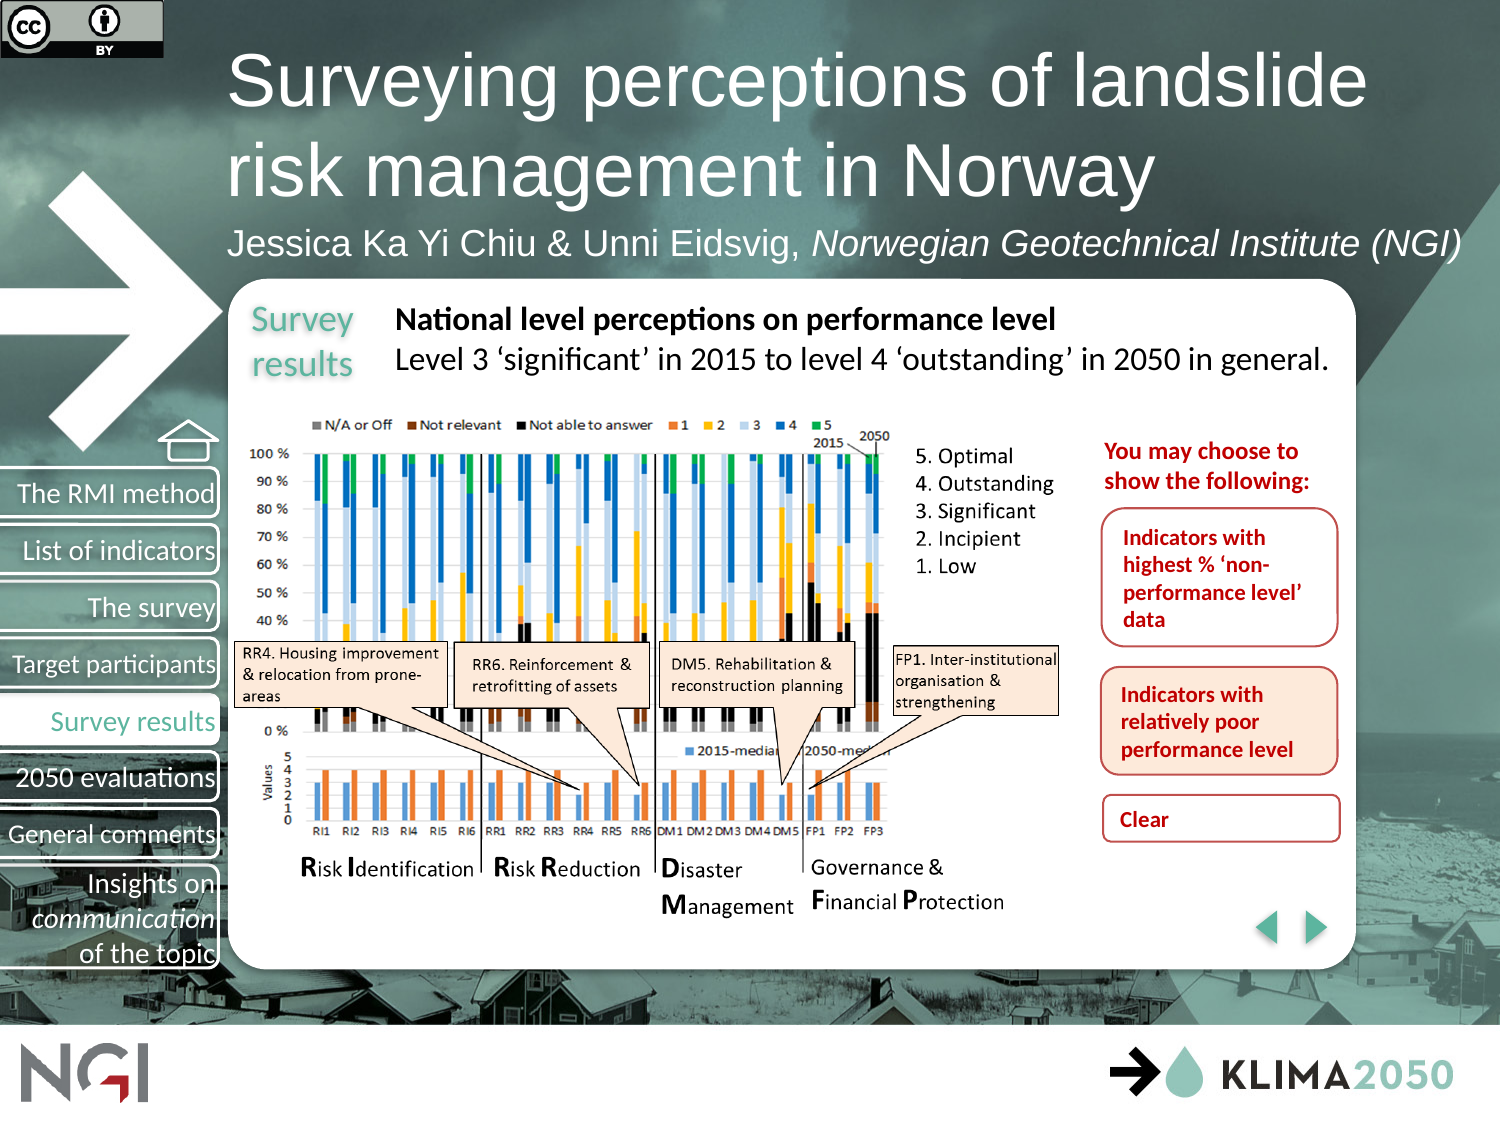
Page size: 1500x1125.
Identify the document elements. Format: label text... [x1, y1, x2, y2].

text_box Indicators with highest % ‘non-performance level’ data [1099, 506, 1340, 649]
text_box You may choose to show the following: [1089, 426, 1340, 502]
text_box The survey [0, 581, 220, 632]
text_box The RMI method [0, 466, 220, 518]
text_box National level perceptions on performance level Level 3 ‘significant’ in 2015 to level 4 ‘outstanding’ in 2050 in general. [380, 290, 1355, 385]
text_box Insights on communication of the topic [0, 865, 220, 969]
text_box Survey results [0, 695, 220, 745]
text_box Clear [1101, 792, 1342, 844]
text_box [1254, 909, 1278, 945]
text_box List of indicators [0, 523, 220, 575]
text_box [158, 420, 219, 461]
list Jessica Ka Yi Chiu & Unni Eidsvig, Norwegian Geotechnical Institute (NGI) [226, 218, 1483, 361]
title Surveying perceptions of landslide risk management in Norway [226, 30, 1383, 218]
text_box Survey results [205, 273, 400, 404]
text_box [233, 361, 1356, 969]
text_box Indicators with relatively poor performance level [1098, 664, 1340, 777]
text_box [1305, 909, 1329, 945]
text_box Target participants [0, 637, 220, 688]
text_box 2050 evaluations [0, 750, 220, 802]
picture [0, 0, 1500, 1125]
text_box General comments [0, 807, 220, 859]
